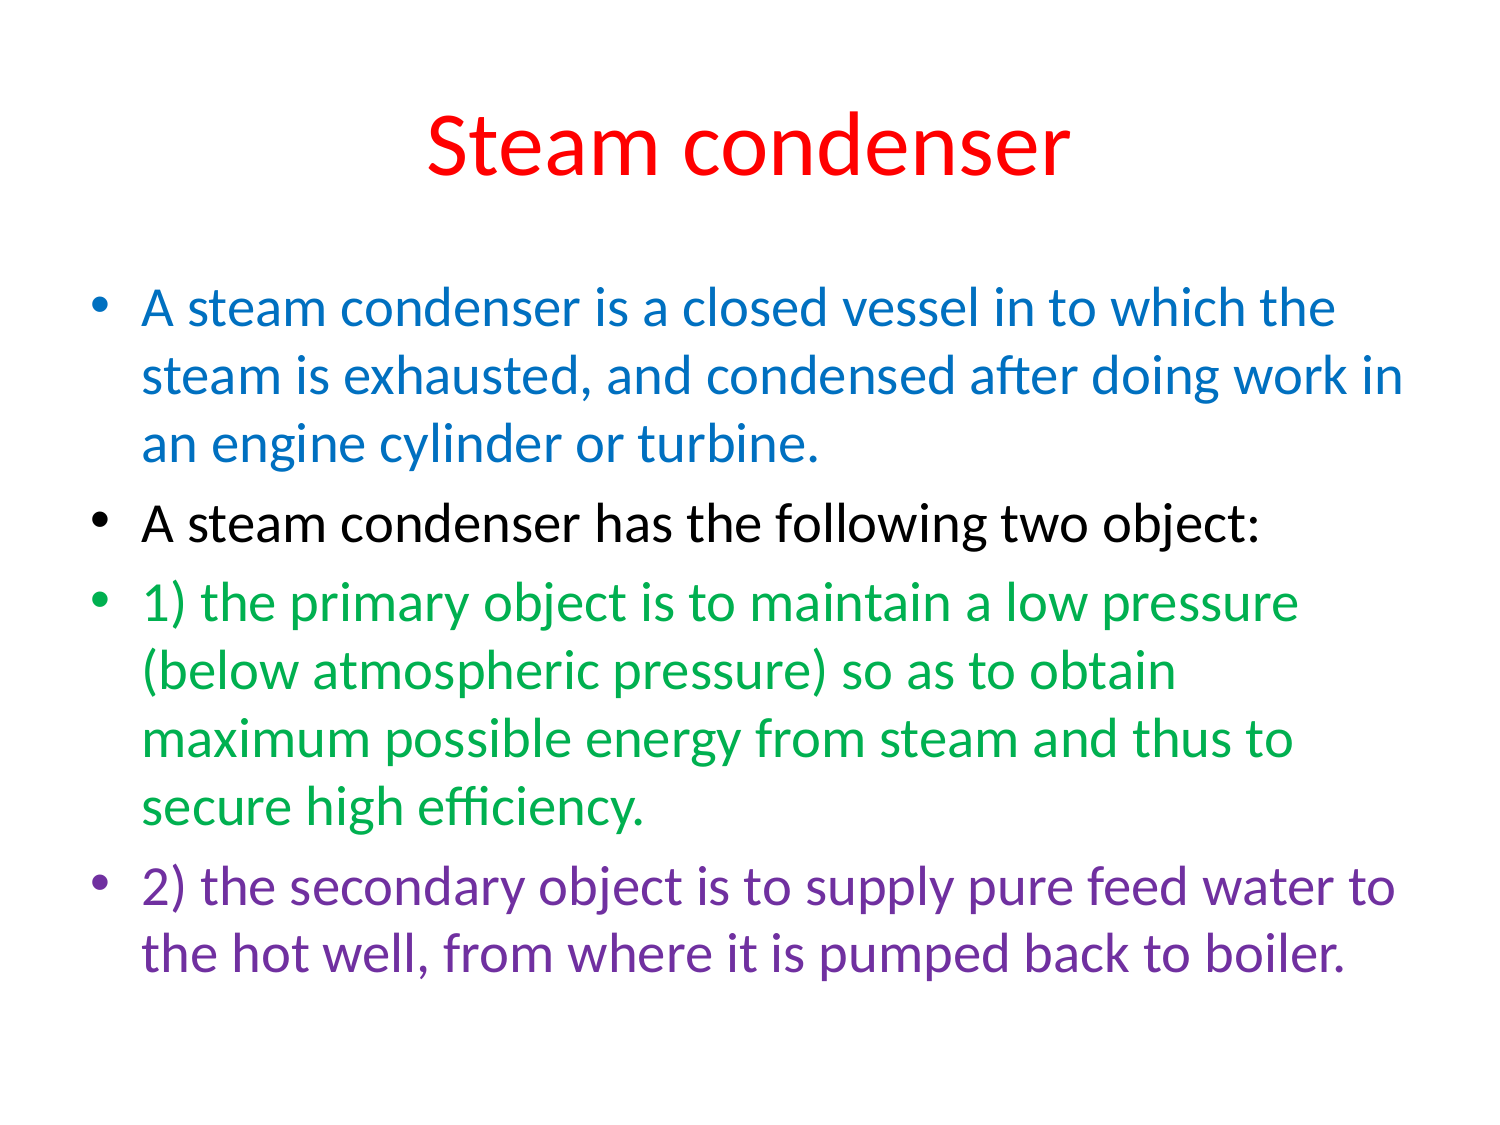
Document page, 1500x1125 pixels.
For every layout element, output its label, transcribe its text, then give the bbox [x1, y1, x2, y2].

title Steam condenser [75, 45, 1425, 233]
list A steam condenser is a closed vessel in to which the steam is exhausted, and condensed after doing work in an engine cylinder or turbine. A steam condenser has the following two object: 1) the primary object is to maintain a low pressure (below atmospheric pressure) so as to obtain maximum possible energy from steam and thus to secure high efficiency. 2) the secondary object is to supply pure feed water to the hot well, from where it is pumped back to boiler. [75, 262, 1425, 1005]
